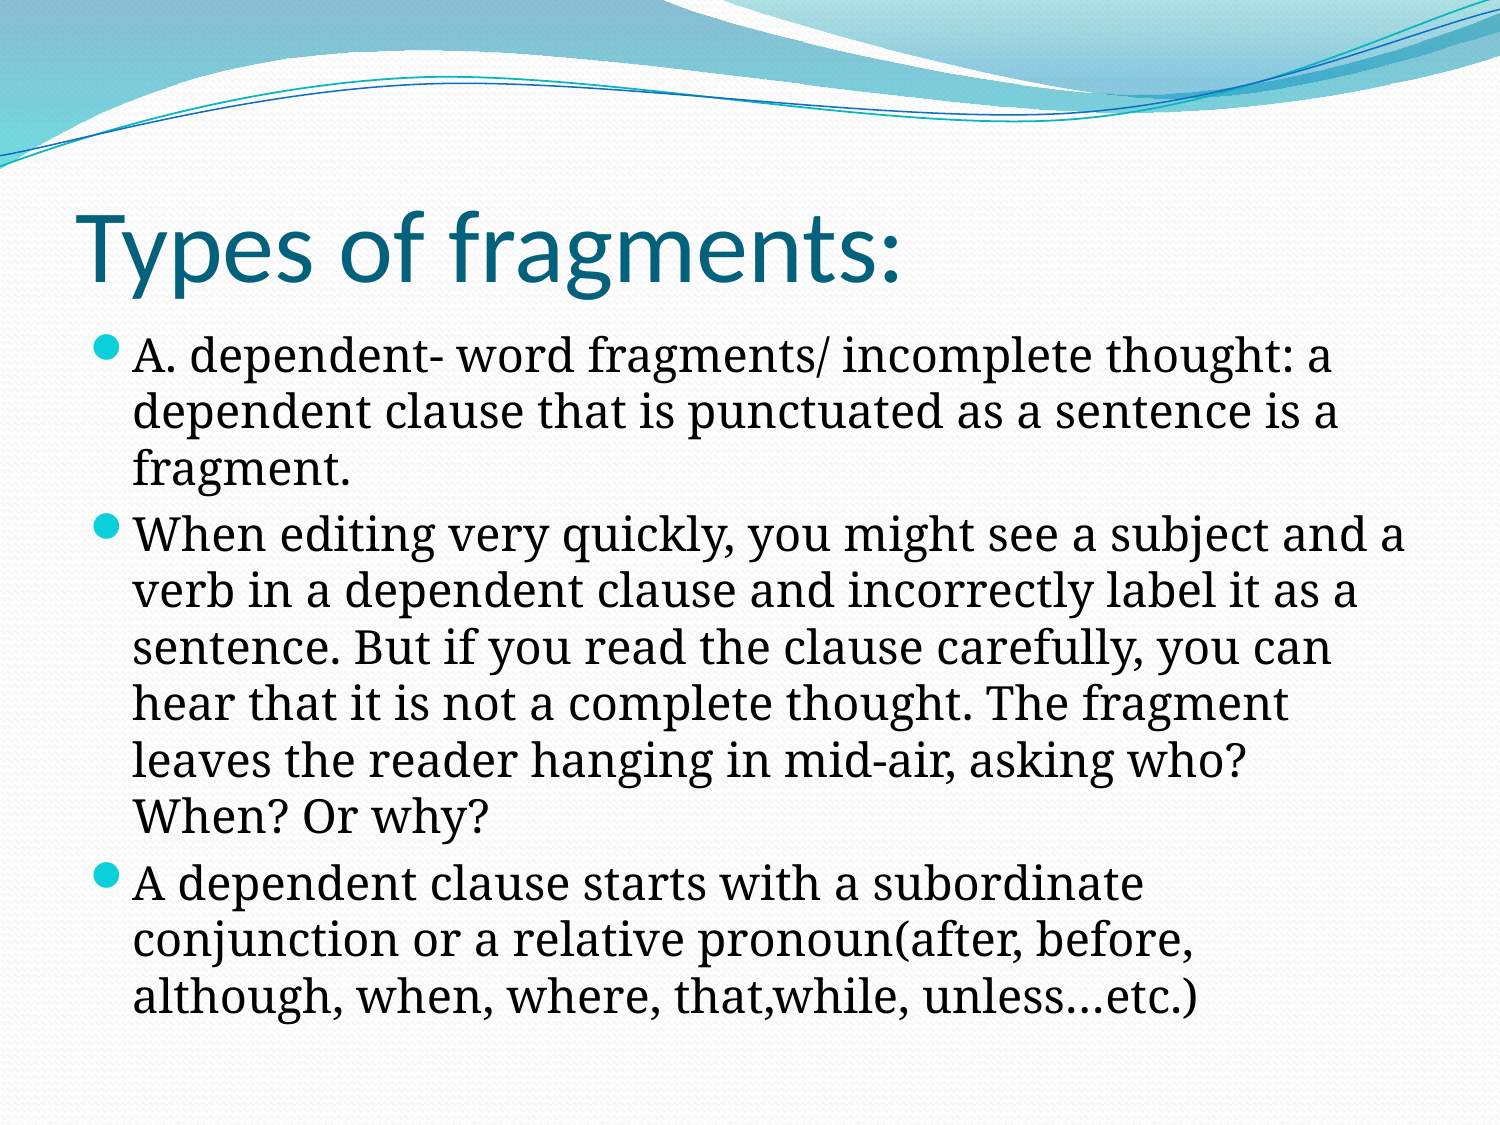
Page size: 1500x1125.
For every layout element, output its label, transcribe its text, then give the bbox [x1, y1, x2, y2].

title Types of fragments: [75, 115, 1425, 303]
list A. dependent- word fragments/ incomplete thought: a dependent clause that is punctuated as a sentence is a fragment. When editing very quickly, you might see a subject and a verb in a dependent clause and incorrectly label it as a sentence. But if you read the clause carefully, you can hear that it is not a complete thought. The fragment leaves the reader hanging in mid-air, asking who? When? Or why? A dependent clause starts with a subordinate conjunction or a relative pronoun(after, before, although, when, where, that,while, unless…etc.) [75, 317, 1425, 1038]
